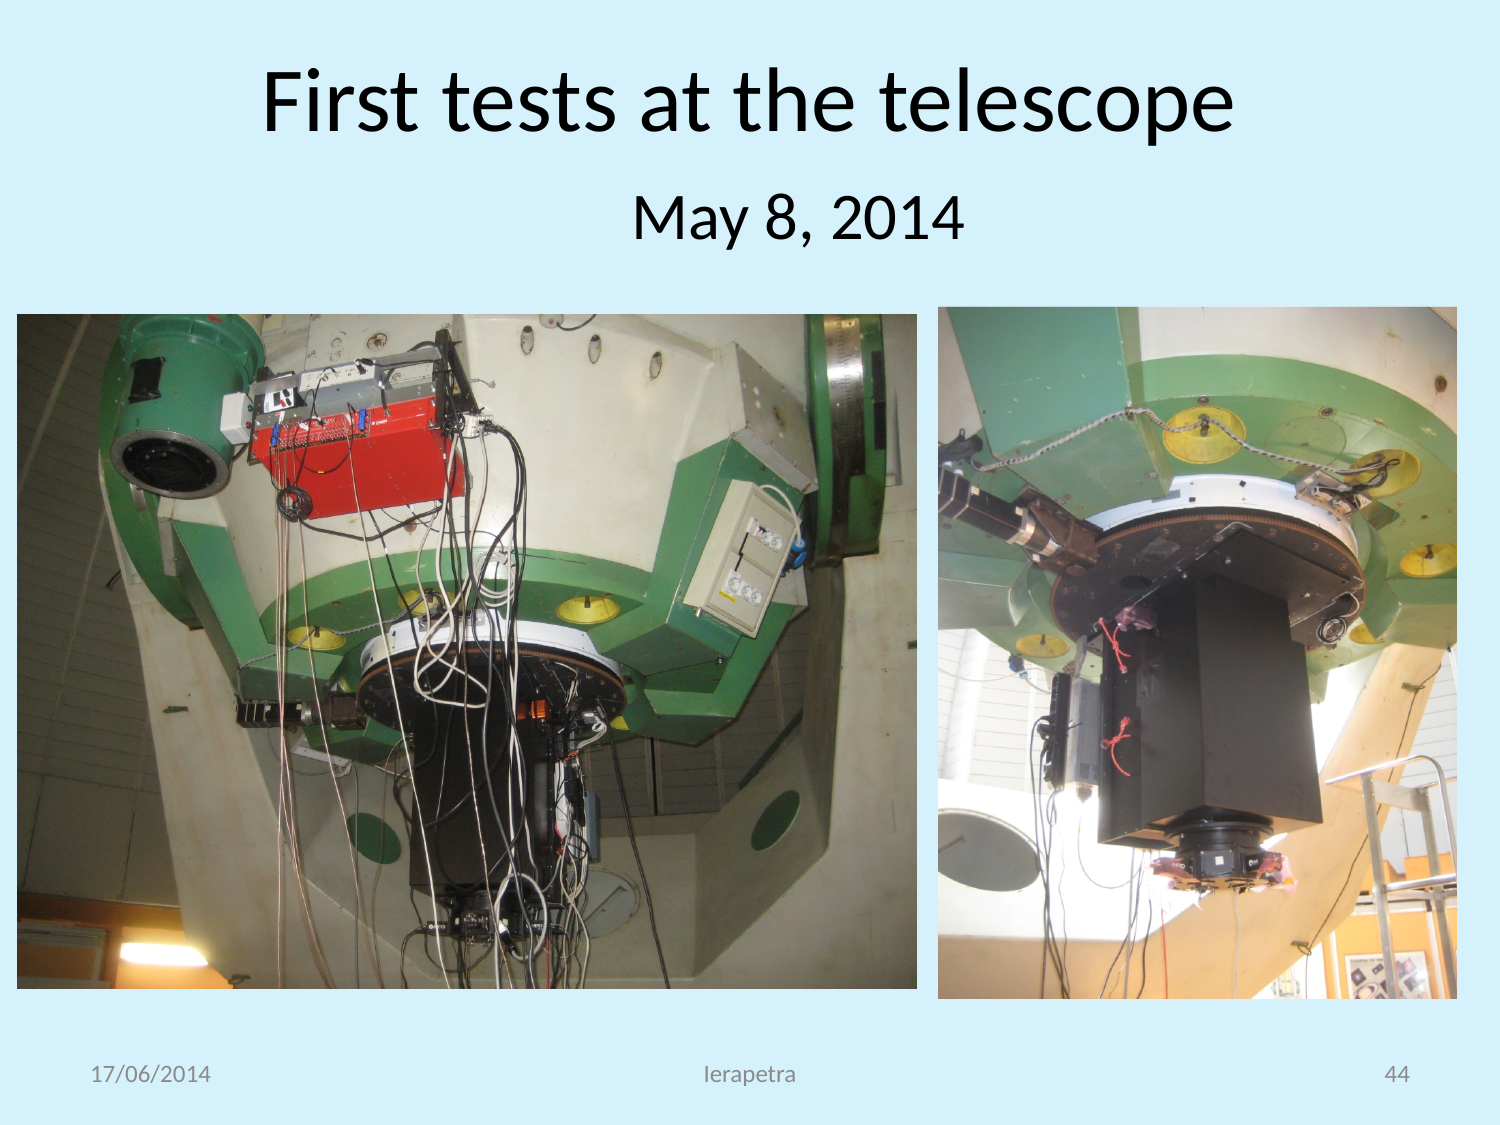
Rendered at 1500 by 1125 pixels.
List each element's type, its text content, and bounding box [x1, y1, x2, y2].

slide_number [75, 1042, 425, 1103]
slide_number 44 [1074, 1042, 1425, 1103]
title First tests at the telescope [75, 19, 1425, 171]
picture [17, 307, 1500, 998]
text_box May 8, 2014 [617, 165, 981, 261]
footer Ierapetra [512, 1042, 988, 1103]
